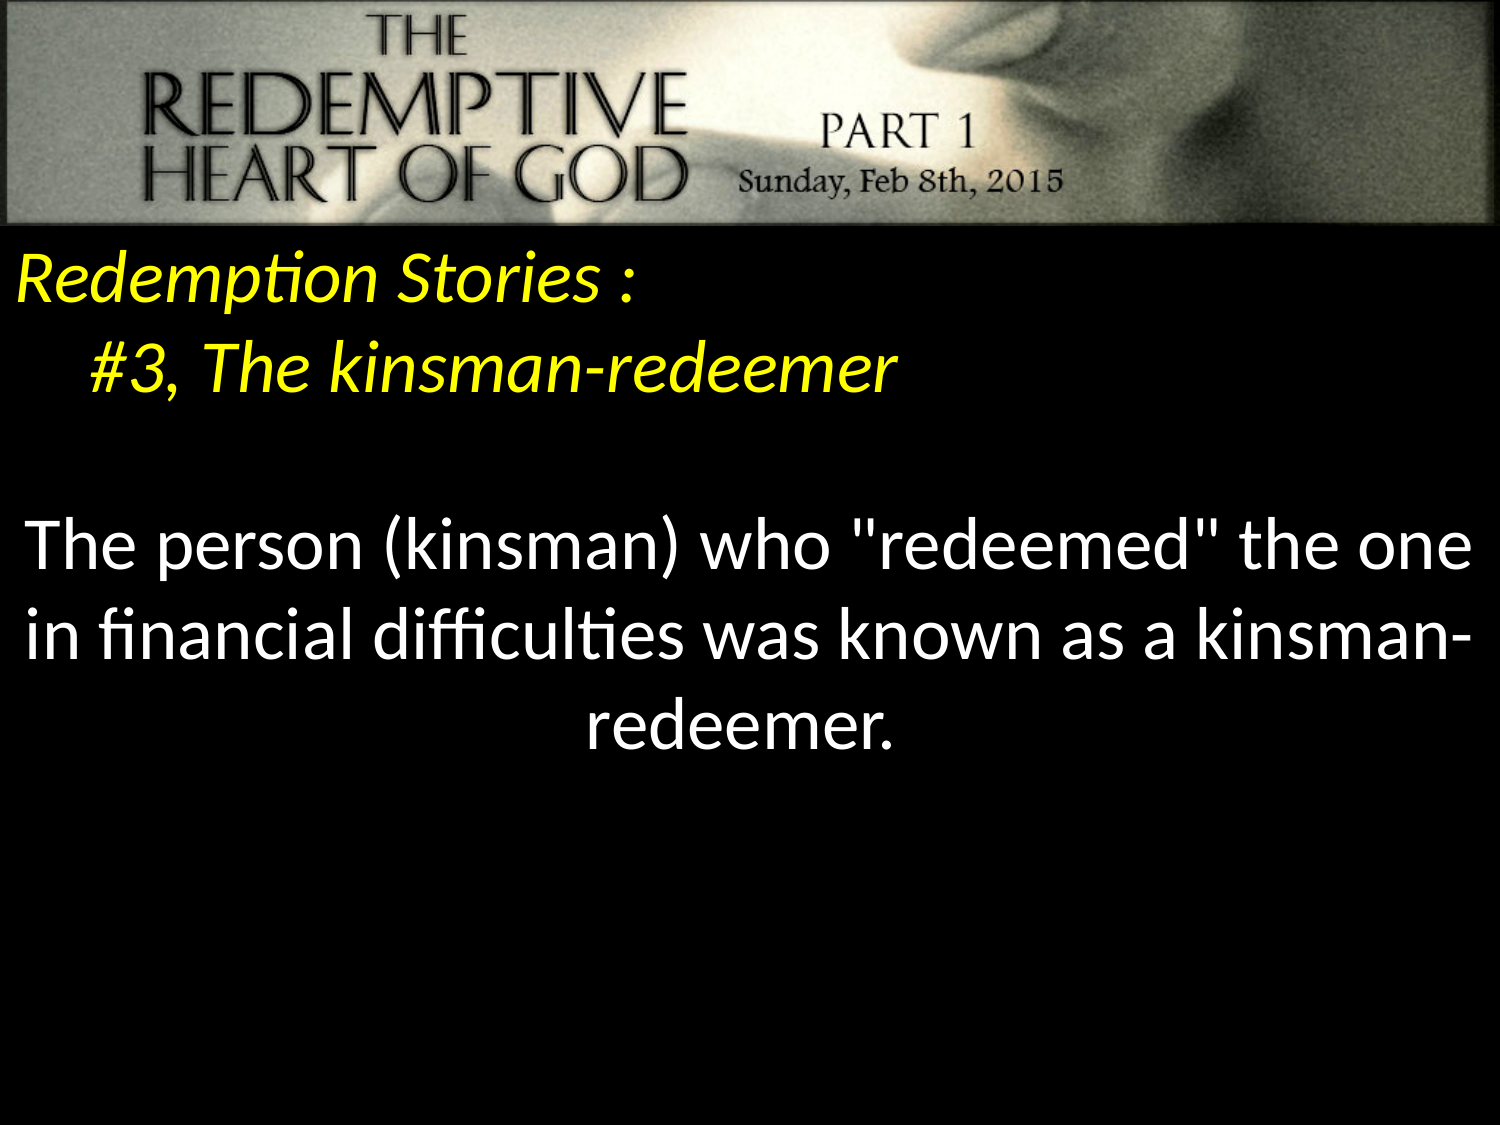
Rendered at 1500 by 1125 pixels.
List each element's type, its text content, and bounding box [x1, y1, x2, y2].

text_box Redemption Stories : #3, The kinsman-redeemer [0, 220, 1500, 416]
picture [0, 0, 1500, 220]
text_box The person (kinsman) who "redeemed" the one in financial difficulties was known as a kinsman-redeemer. [0, 487, 1500, 772]
